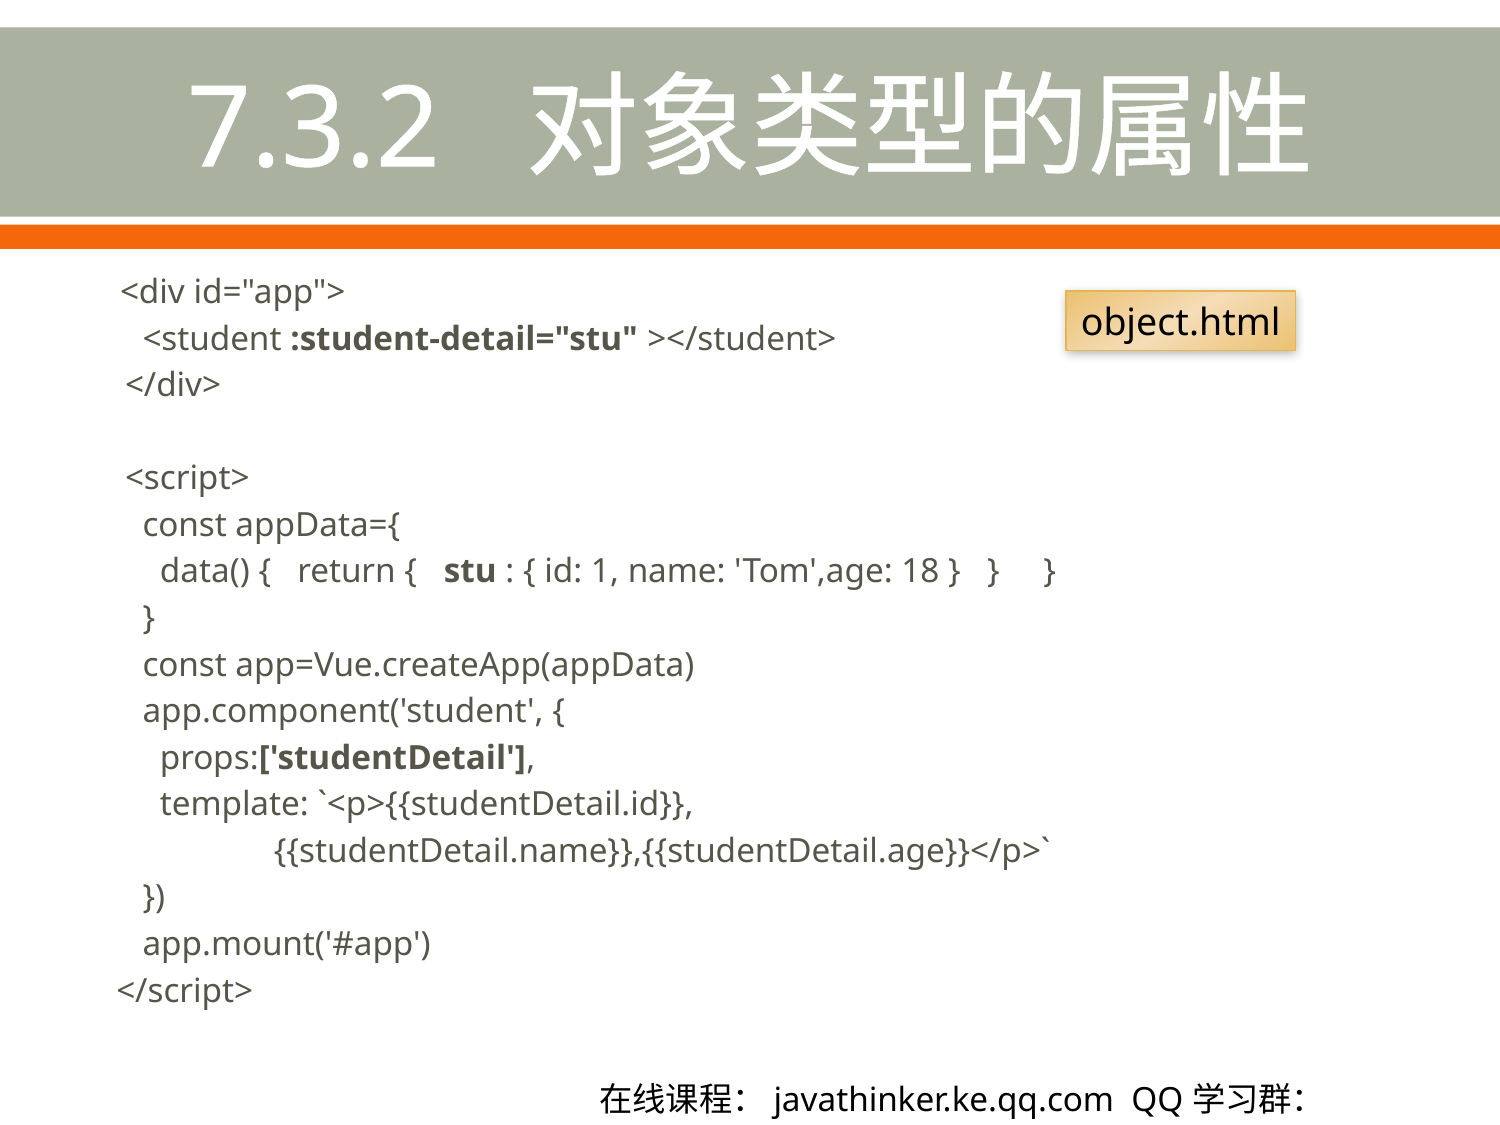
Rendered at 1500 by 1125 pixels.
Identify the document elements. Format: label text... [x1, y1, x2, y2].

title 14.4 仓库的getters选项 [1063, 293, 1300, 357]
text_box object.html [1065, 290, 1296, 351]
title 7.3.2 对象类型的属性 [75, 29, 1425, 213]
footer 在线课程：javathinker.ke.qq.com QQ学习群：915851077 [584, 1070, 1496, 1121]
list <div id="app"> <student :student-detail="stu" ></student> </div> <script> const appData={ data() { return { stu : { id: 1, name: 'Tom',age: 18 } } } } const app=Vue.createApp(appData) app.component('student', { props:['studentDetail'], template: `<p>{{studentDetail.id}}, {{studentDetail.name}},{{studentDetail.age}}</p>` }) app.mount('#app') </script> [75, 262, 1425, 1005]
